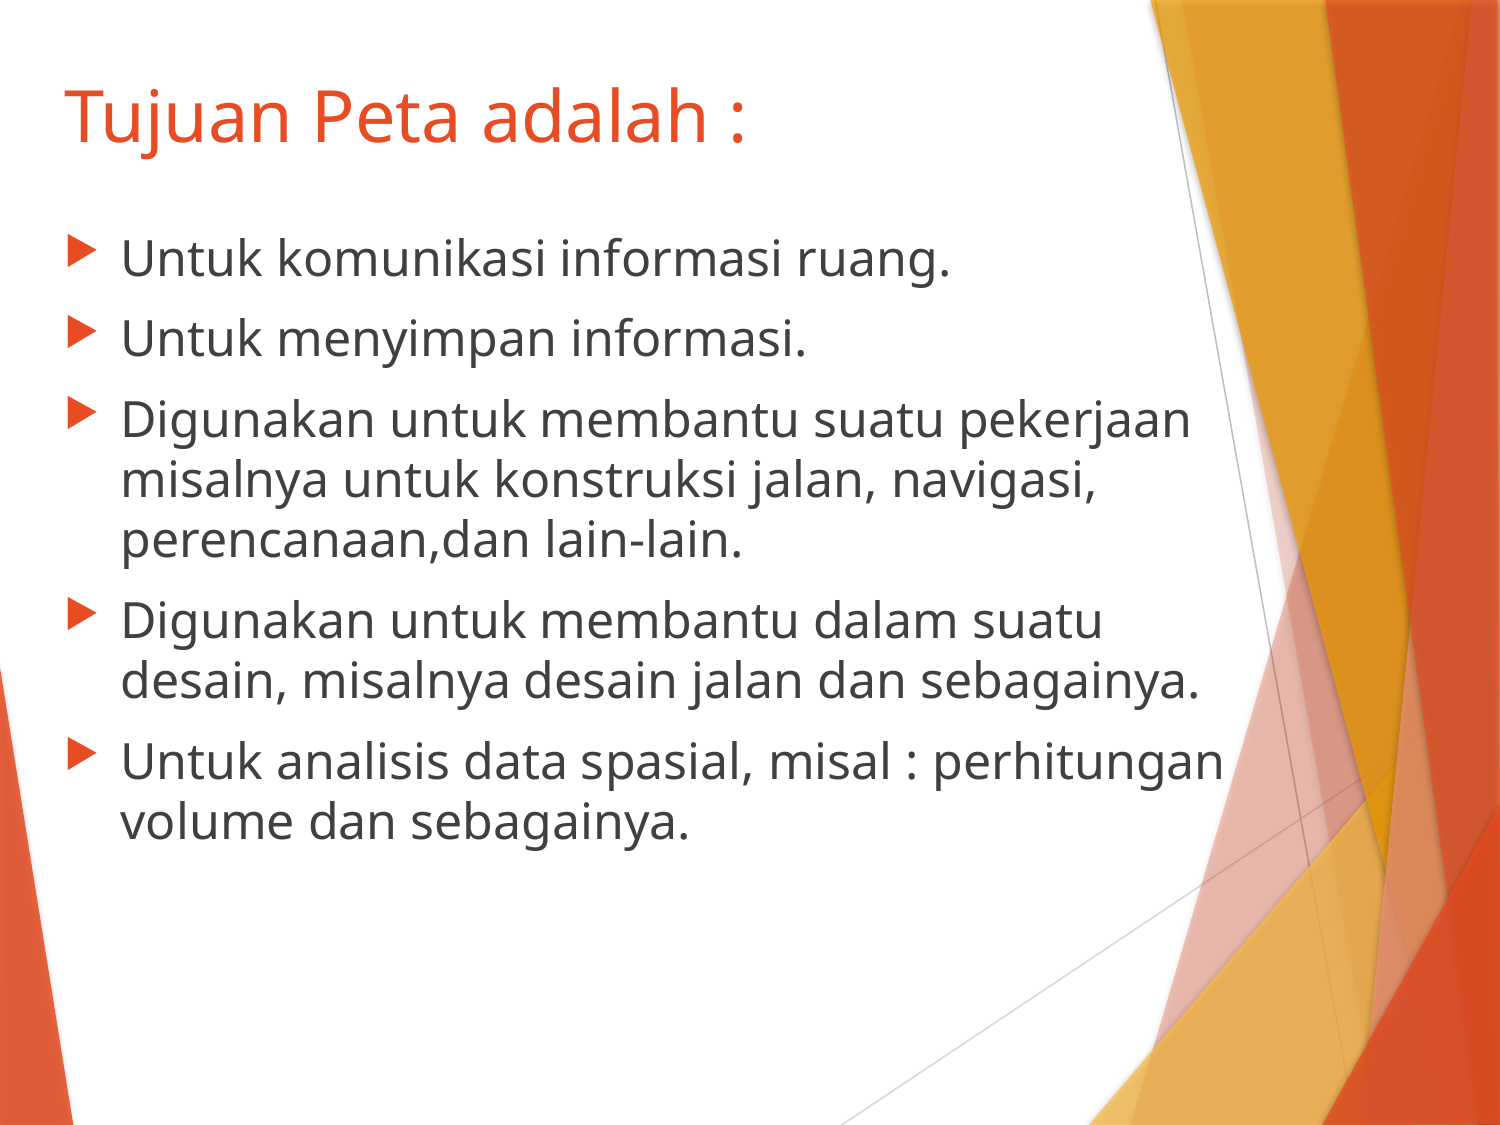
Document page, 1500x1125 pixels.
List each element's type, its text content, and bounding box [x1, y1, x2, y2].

title Tujuan Peta adalah : [49, 62, 1343, 165]
list Untuk komunikasi informasi ruang. Untuk menyimpan informasi. Digunakan untuk membantu suatu pekerjaan misalnya untuk konstruksi jalan, navigasi, perencanaan,dan lain-lain. Digunakan untuk membantu dalam suatu desain, misalnya desain jalan dan sebagainya. Untuk analisis data spasial, misal : perhitungan volume dan sebagainya. [49, 218, 1246, 933]
